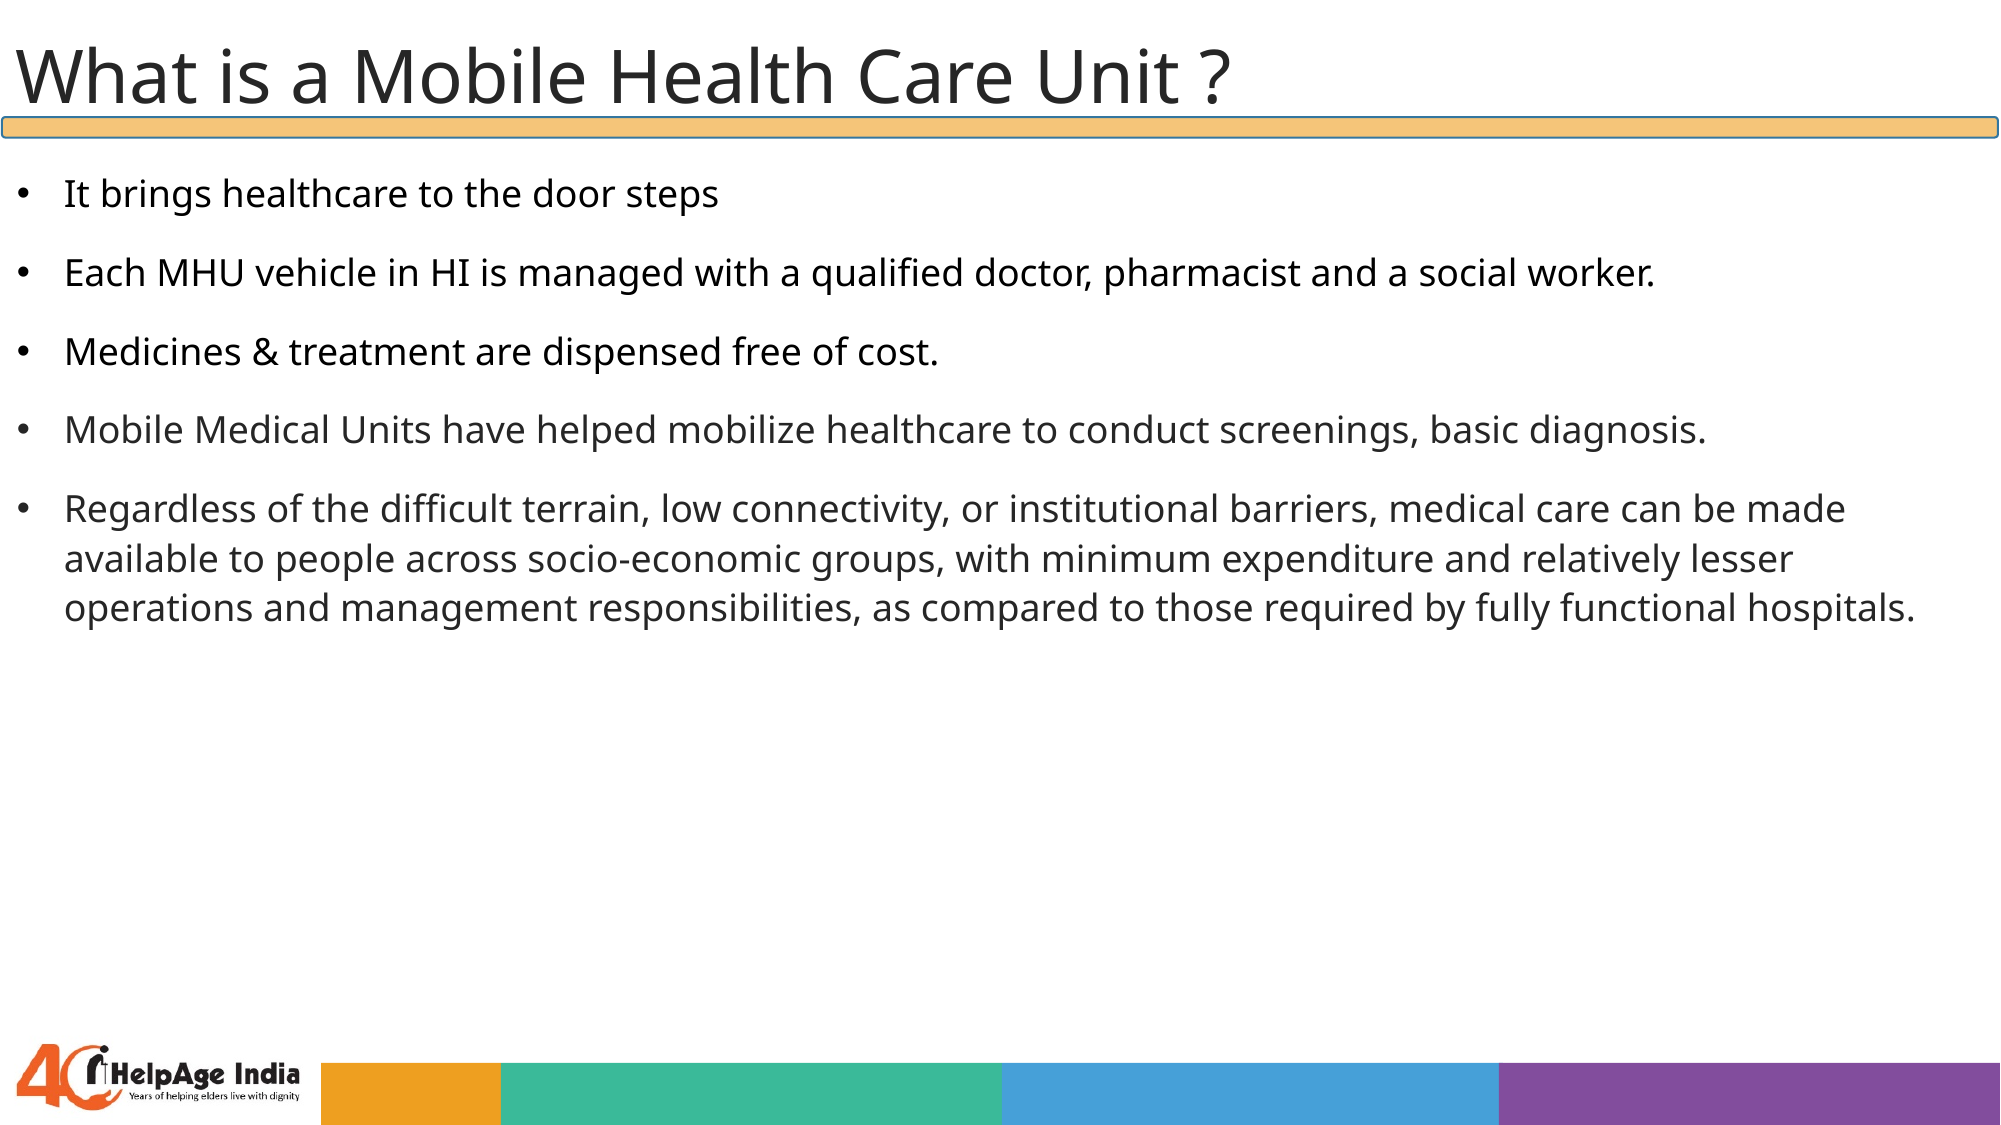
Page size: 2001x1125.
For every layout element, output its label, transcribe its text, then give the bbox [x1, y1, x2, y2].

list It brings healthcare to the door steps Each MHU vehicle in HI is managed with a qualified doctor, pharmacist and a social worker. Medicines & treatment are dispensed free of cost. Mobile Medical Units have helped mobilize healthcare to conduct screenings, basic diagnosis. Regardless of the difficult terrain, low connectivity, or institutional barriers, medical care can be made available to people across socio-economic groups, with minimum expenditure and relatively lesser operations and management responsibilities, as compared to those required by fully functional hospitals. [1, 158, 1998, 1048]
text_box What is a Mobile Health Care Unit ? [0, 0, 1396, 159]
picture [0, 1020, 321, 1125]
text_box [1396, 116, 1999, 139]
